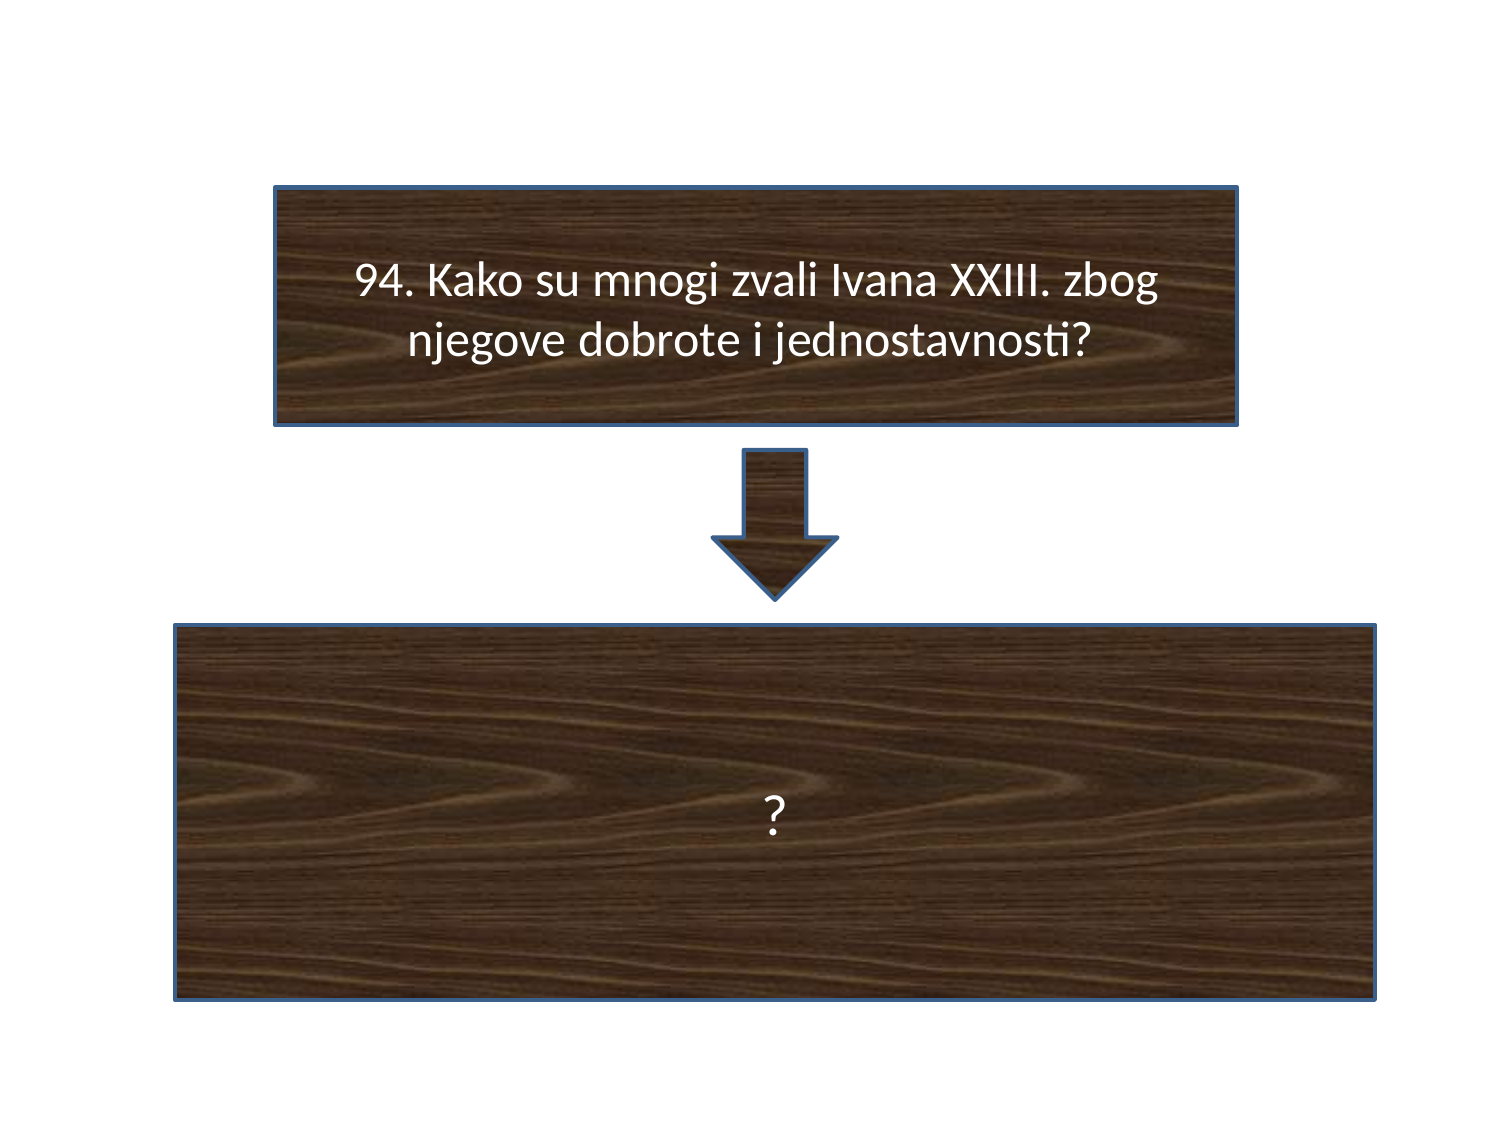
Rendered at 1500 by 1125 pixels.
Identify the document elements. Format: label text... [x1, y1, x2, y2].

text_box 94. Kako su mnogi zvali Ivana XXIII. zbog njegove dobrote i jednostavnosti? [273, 185, 1239, 427]
text_box ? [173, 623, 1377, 1002]
text_box [710, 447, 840, 603]
